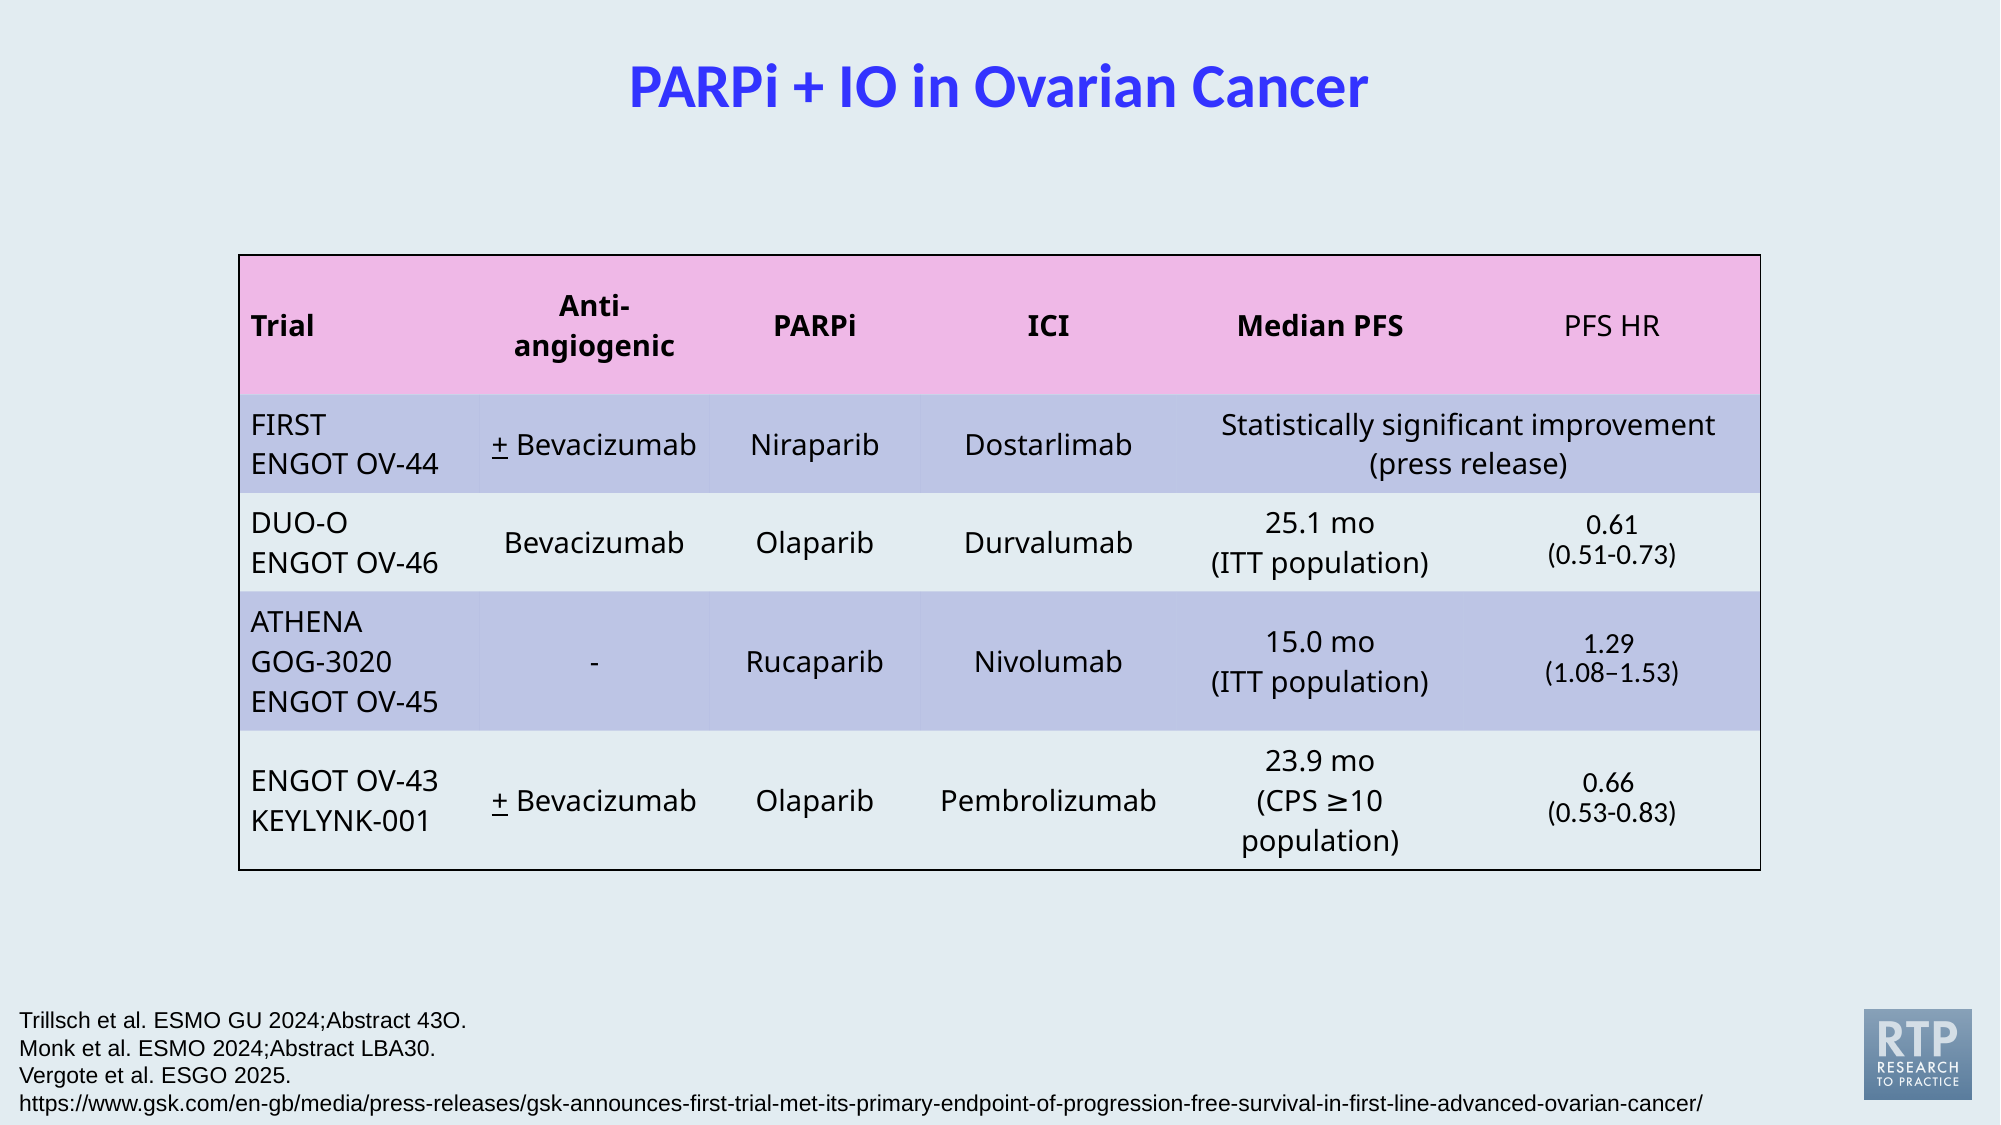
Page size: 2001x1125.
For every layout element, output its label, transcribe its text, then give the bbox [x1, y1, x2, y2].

table_cell Dostarlimab [921, 394, 1177, 493]
table_cell - [480, 591, 709, 731]
table_cell 1.29 (1.08–1.53) [1464, 591, 1760, 731]
table_header Median PFS [1177, 256, 1464, 394]
table_cell Durvalumab [921, 493, 1177, 591]
table_cell Nivolumab [921, 591, 1177, 731]
table_header PFS HR [1464, 256, 1760, 394]
title PARPi + IO in Ovarian Cancer [0, 18, 2000, 158]
table_header PARPi [709, 256, 921, 394]
table_cell FIRST ENGOT OV-44 [240, 394, 480, 493]
table_cell Pembrolizumab [921, 731, 1177, 869]
table_cell Bevacizumab [480, 493, 709, 591]
table_cell Niraparib [709, 394, 921, 493]
table_cell + Bevacizumab [480, 731, 709, 869]
table_cell Statistically significant improvement (press release) [1177, 394, 1760, 493]
table_cell Rucaparib [709, 591, 921, 731]
table_cell 25.1 mo (ITT population) [1177, 493, 1464, 591]
table_header Trial [240, 256, 480, 394]
table_cell + Bevacizumab [480, 394, 709, 493]
text_box Trillsch et al. ESMO GU 2024;Abstract 43O. Monk et al. ESMO 2024;Abstract LBA30. Vergote et al. ESGO 2025. https://www.gsk.com/en-gb/media/press-releases/gsk-announces-first-trial-met-its-primary-endpoint-of-progression-free-survival-in-first-line-advanced-ovarian-cancer/ [4, 998, 1720, 1124]
table_cell 0.66 (0.53-0.83) [1464, 731, 1760, 869]
table_header ICI [921, 256, 1177, 394]
table_cell ATHENA GOG-3020 ENGOT OV-45 [240, 591, 480, 731]
table_cell 0.61 (0.51-0.73) [1464, 493, 1760, 591]
table_cell DUO-O ENGOT OV-46 [240, 493, 480, 591]
table_cell 15.0 mo (ITT population) [1177, 591, 1464, 731]
table_cell ENGOT OV-43 KEYLYNK-001 [240, 731, 480, 869]
table_header Anti-angiogenic [480, 256, 709, 394]
table_cell Olaparib [709, 731, 921, 869]
table_cell Olaparib [709, 493, 921, 591]
table_cell 23.9 mo (CPS ≥10 population) [1177, 731, 1464, 869]
